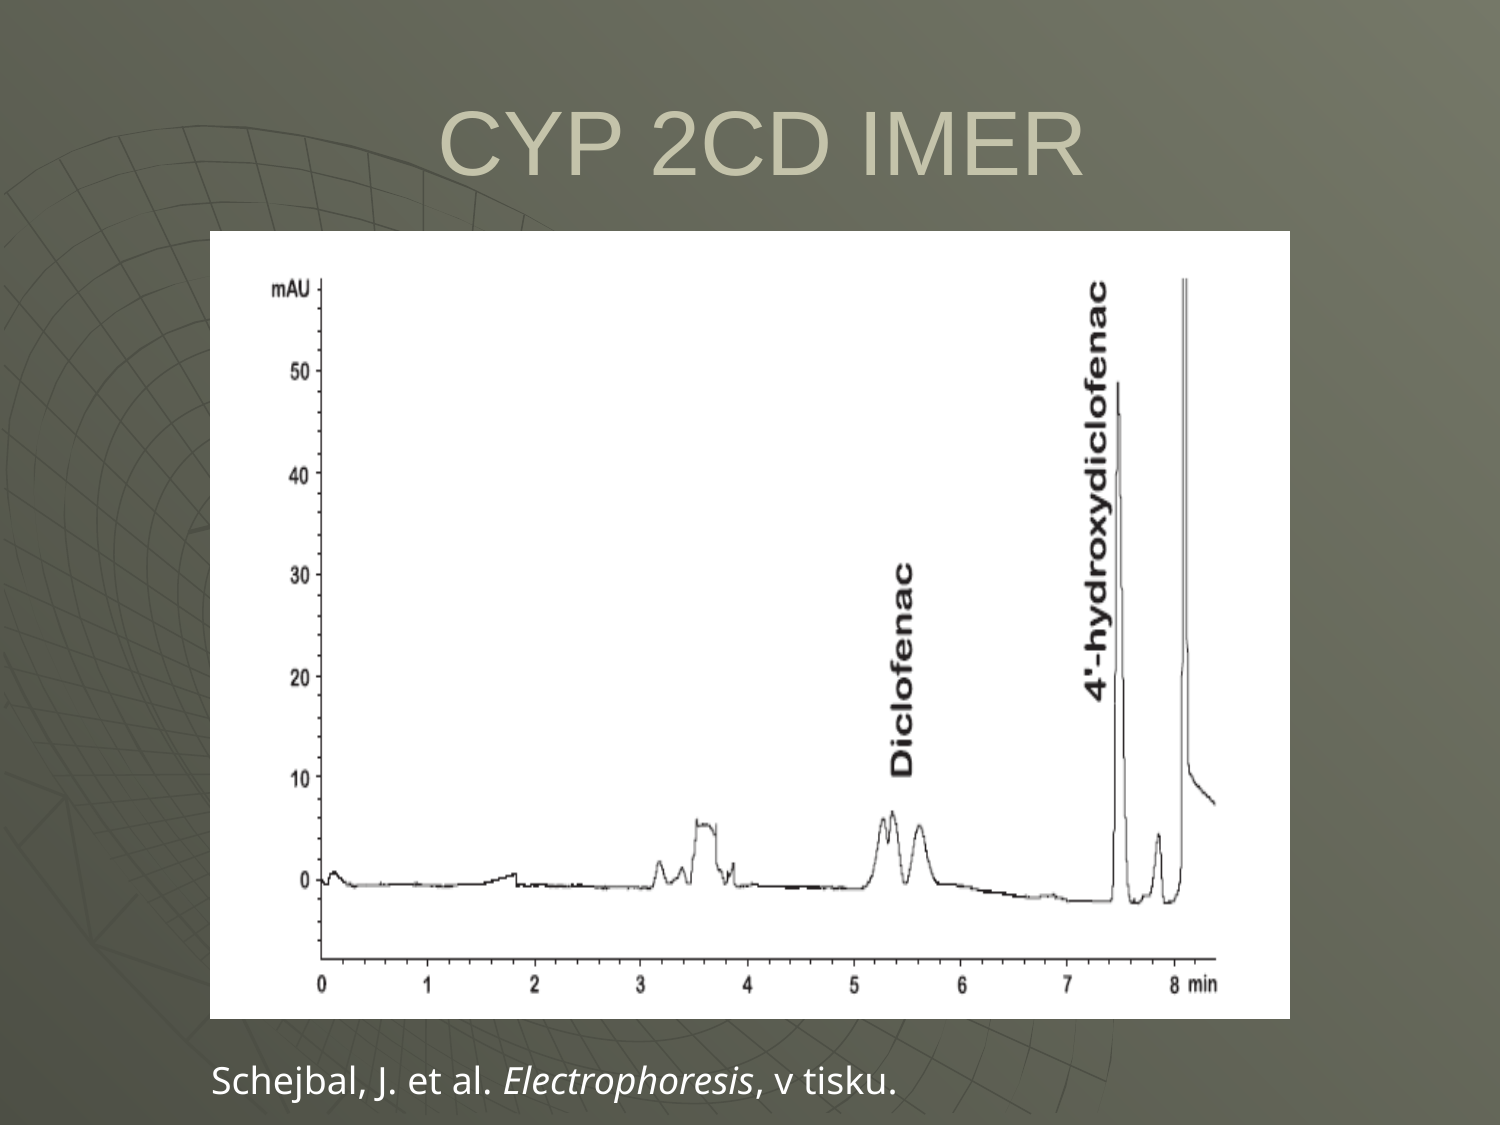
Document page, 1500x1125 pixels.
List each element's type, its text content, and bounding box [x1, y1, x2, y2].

picture [209, 230, 1291, 1019]
text_box Schejbal, J. et al. Electrophoresis, v tisku. [196, 1037, 1477, 1112]
title CYP 2CD IMER [74, 45, 1426, 233]
